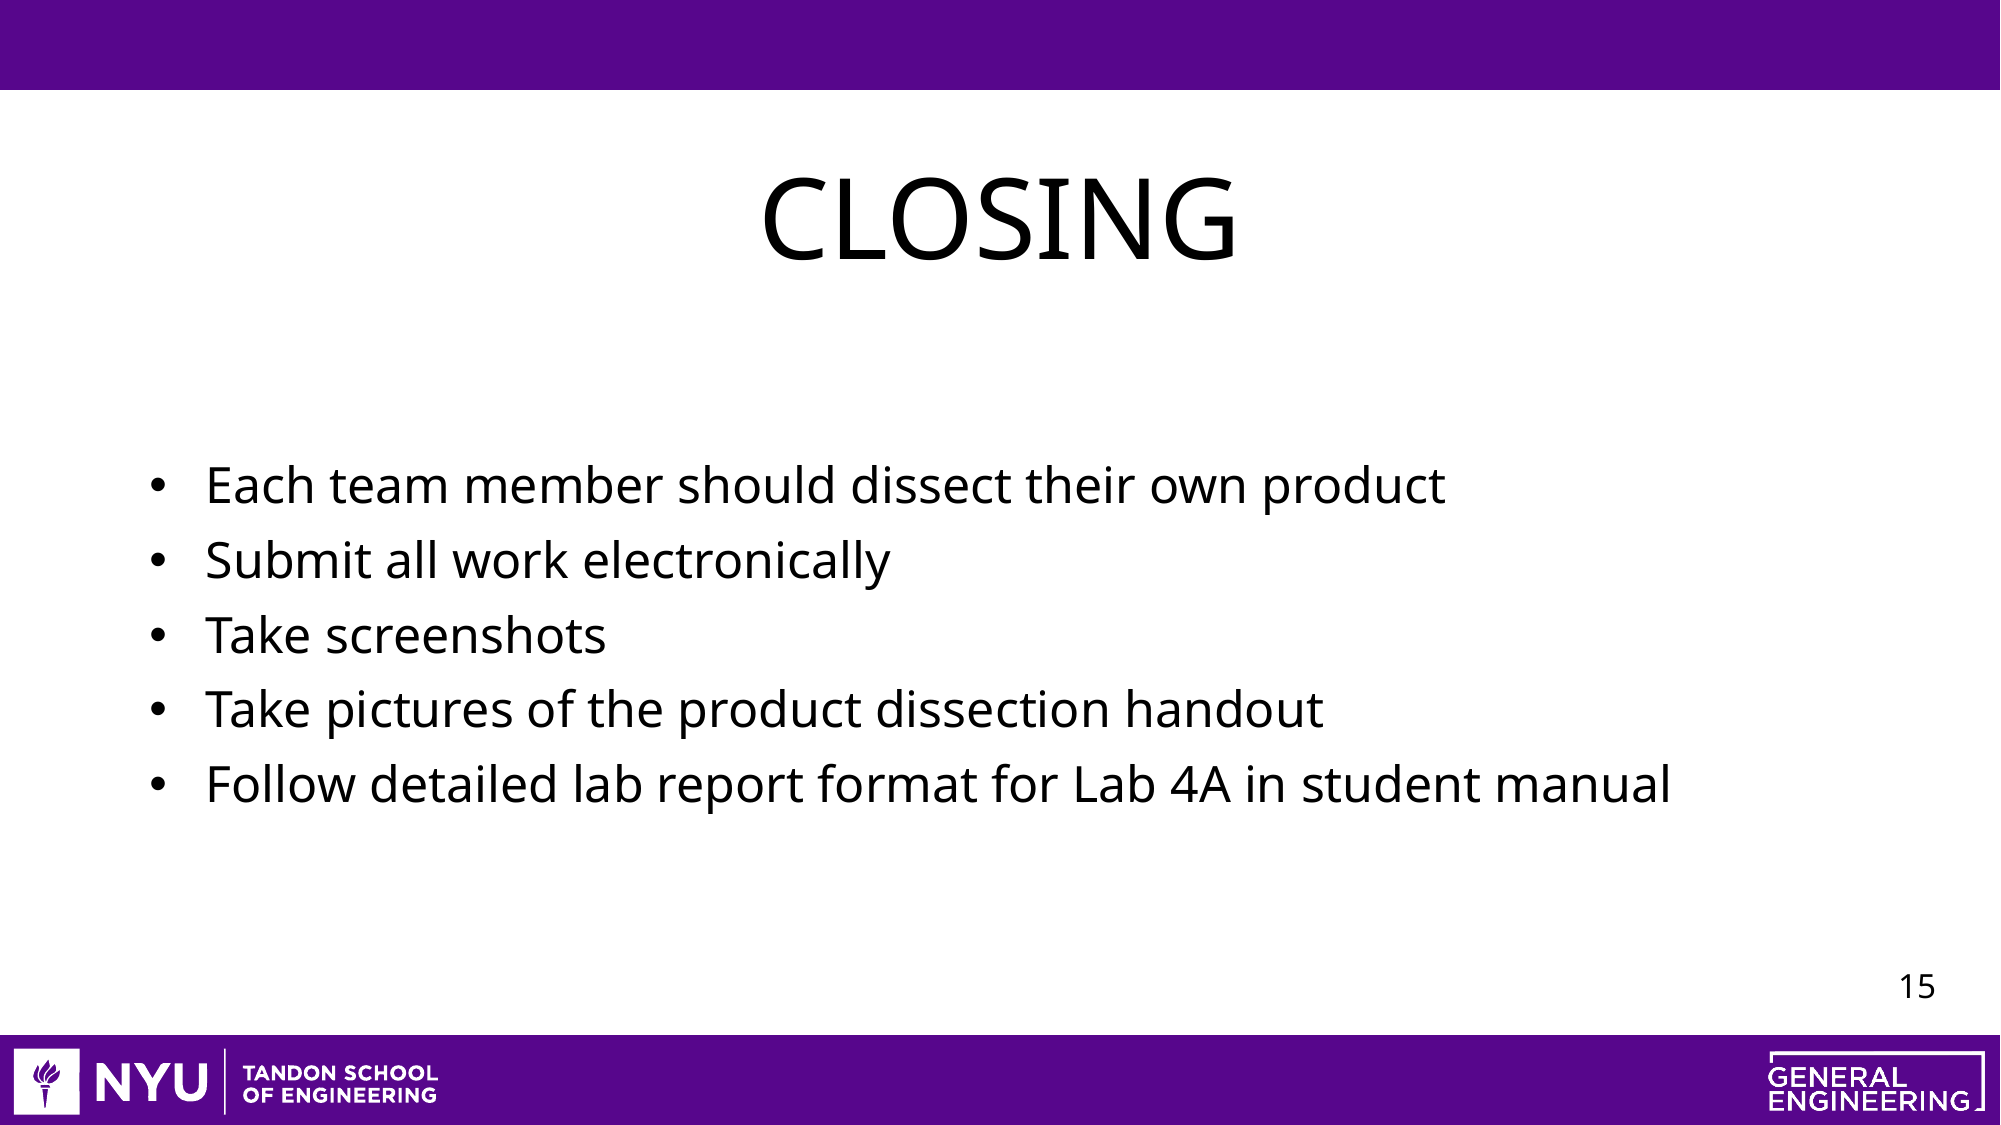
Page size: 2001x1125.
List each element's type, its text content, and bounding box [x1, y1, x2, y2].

text_box [0, 0, 2000, 91]
title CLOSING [92, 132, 1908, 292]
text_box 15 [1802, 958, 1951, 1013]
picture [13, 1048, 438, 1115]
subtitle Each team member should dissect their own product Submit all work electronically Take screenshots Take pictures of the product dissection handout Follow detailed lab report format for Lab 4A in student manual [134, 315, 1871, 959]
picture [1768, 1051, 1985, 1111]
text_box [0, 1034, 2000, 1125]
